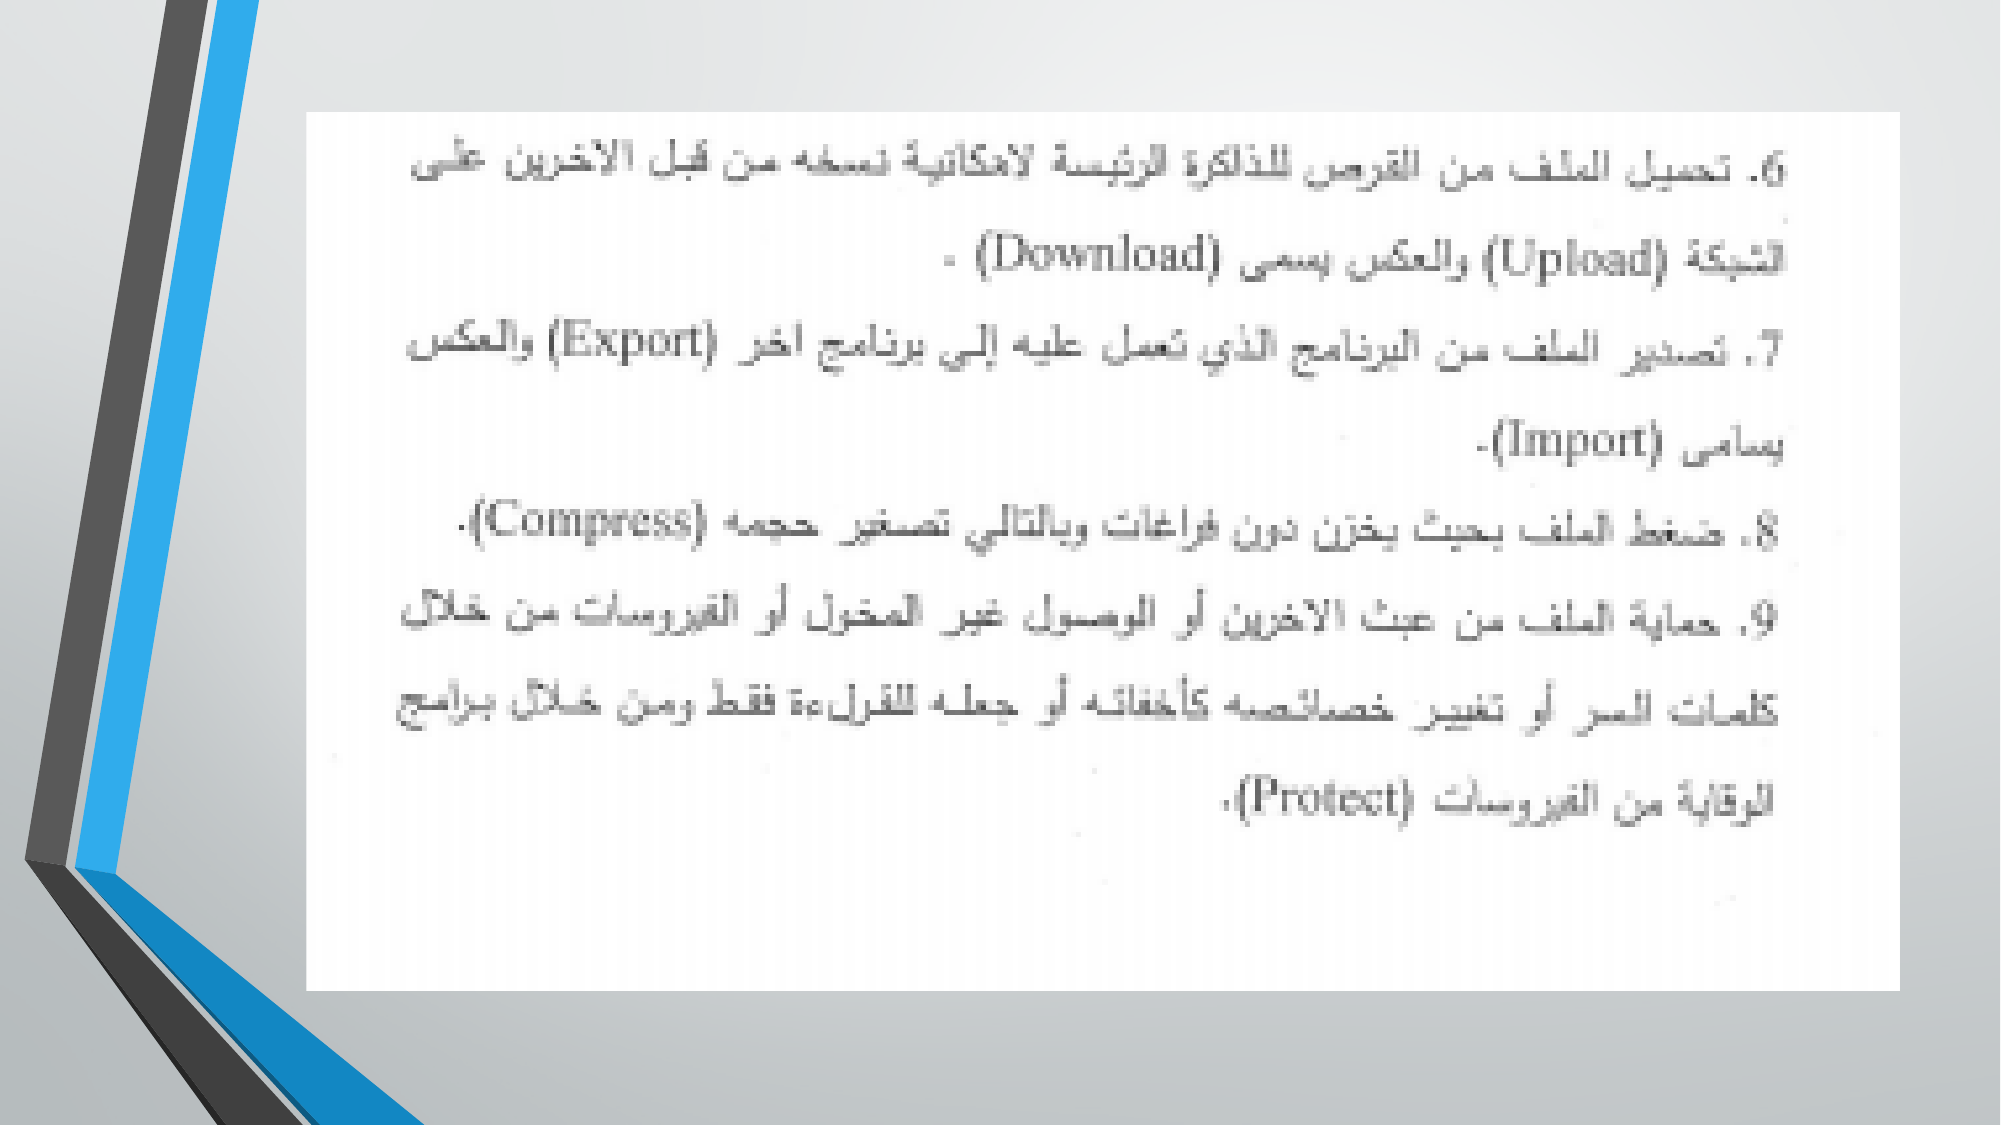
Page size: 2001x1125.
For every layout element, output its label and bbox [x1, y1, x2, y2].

picture [305, 112, 1901, 991]
